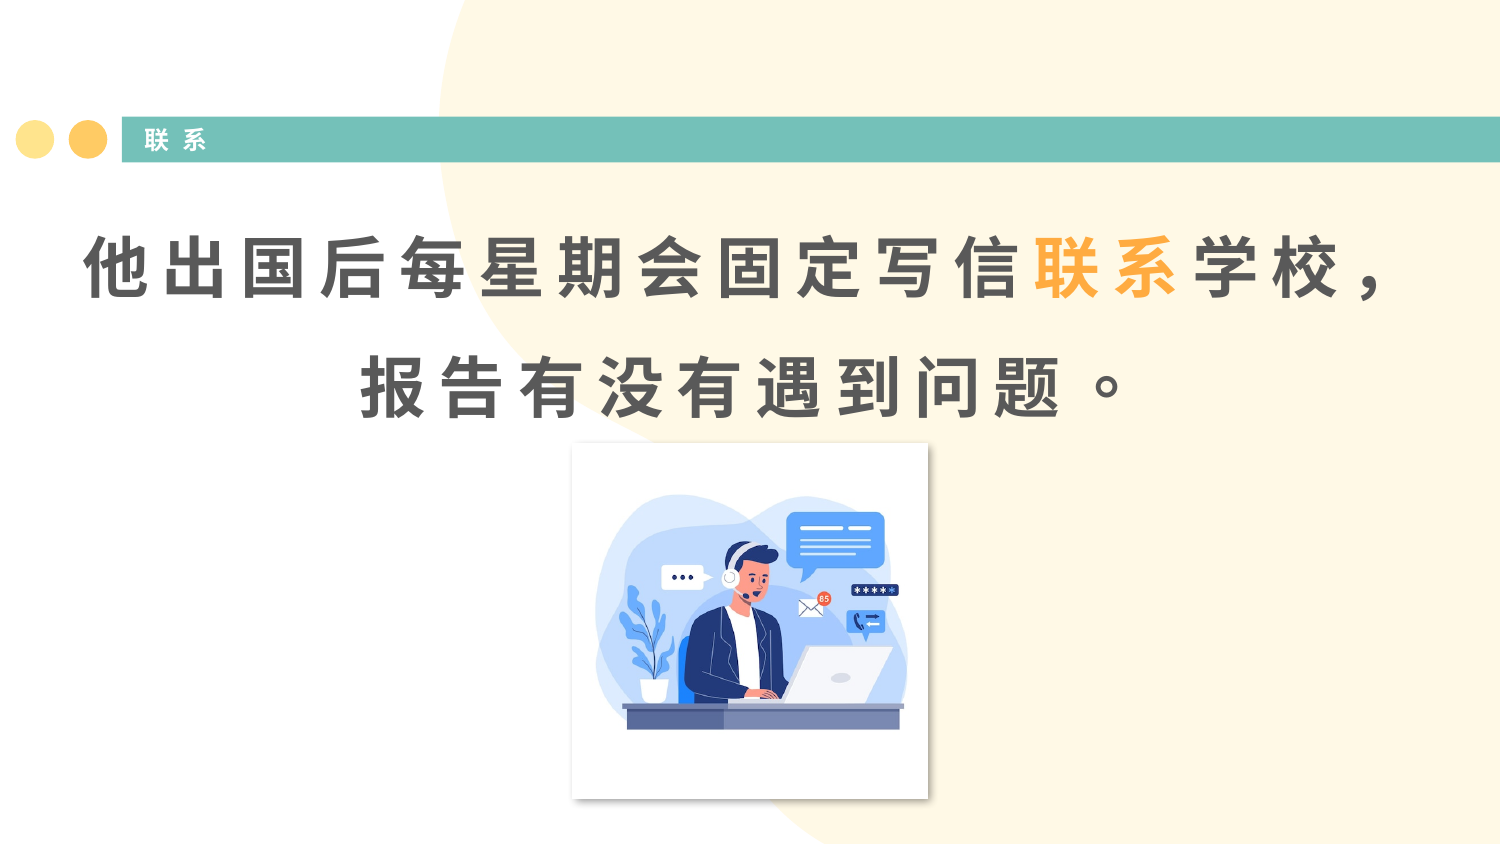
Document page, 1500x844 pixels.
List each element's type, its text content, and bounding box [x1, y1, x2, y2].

title 联系 [129, 118, 952, 170]
text_box 他出国后每星期会固定写信联系学校， 报告有没有遇到问题。 [67, 178, 1433, 434]
picture [572, 443, 928, 799]
